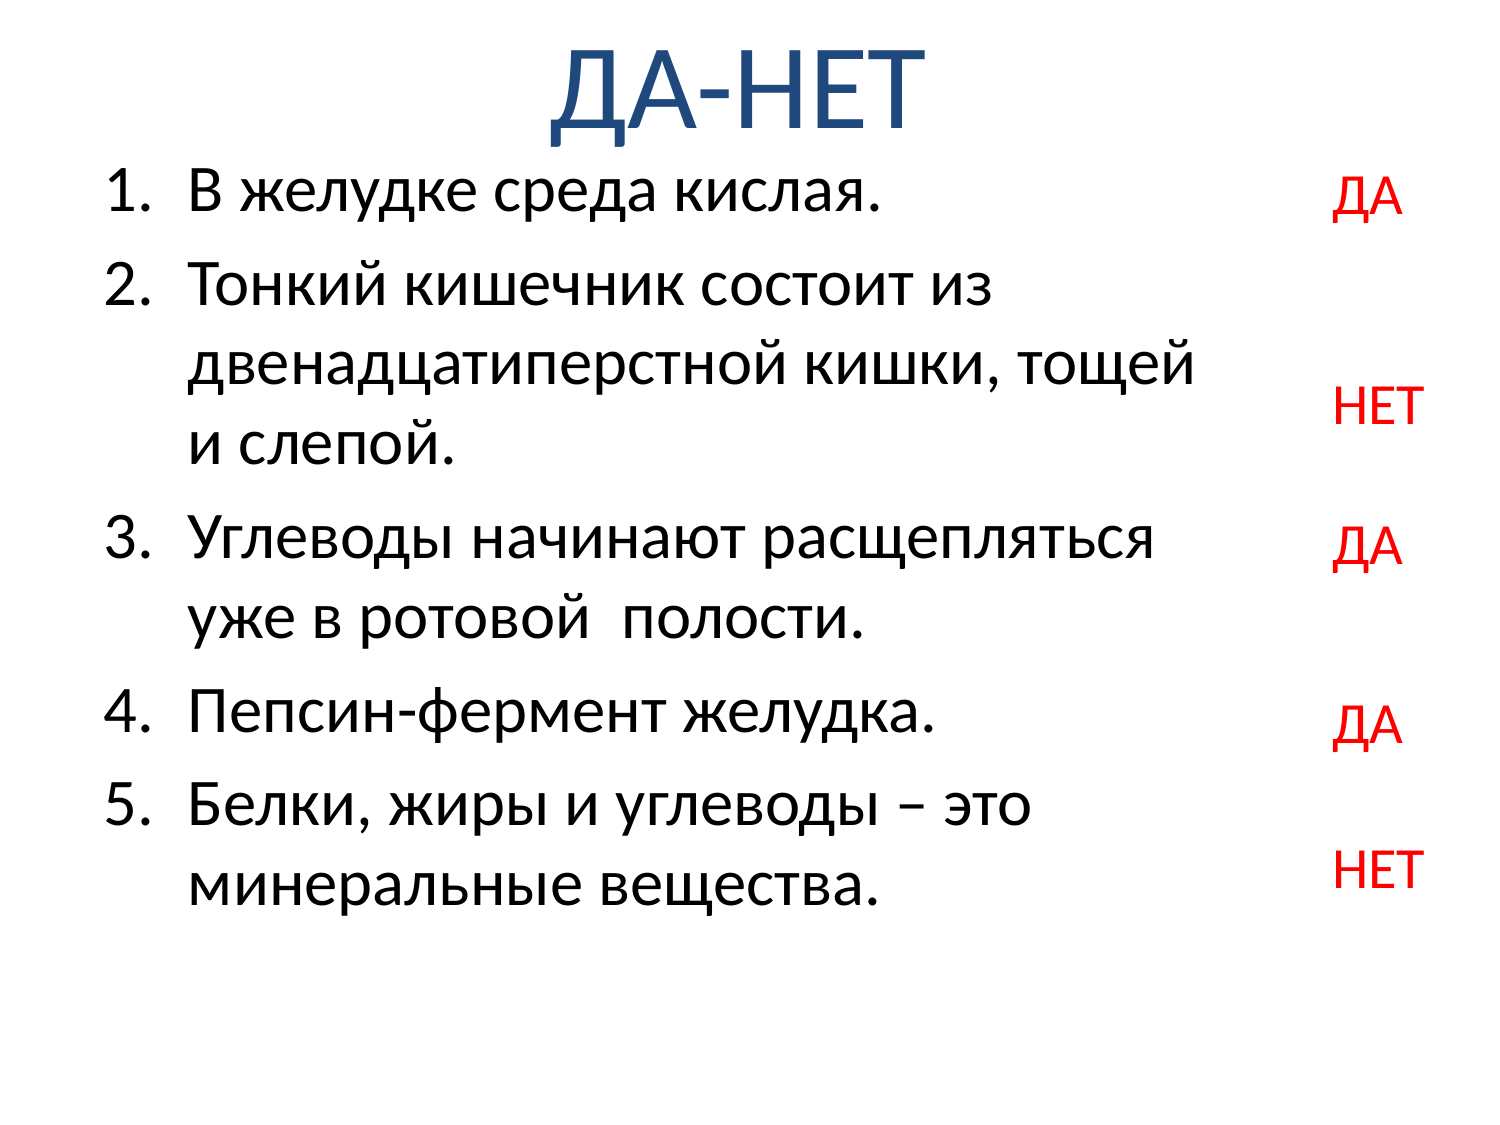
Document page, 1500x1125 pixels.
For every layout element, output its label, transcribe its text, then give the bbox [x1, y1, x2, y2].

title ДА-НЕТ [336, 0, 1140, 137]
list ДА НЕТ ДА ДА НЕТ [1316, 149, 1459, 1024]
list В желудке среда кислая. Тонкий кишечник состоит из двенадцатиперстной кишки, тощей и слепой. Углеводы начинают расщепляться уже в ротовой полости. Пепсин-фермент желудка. Белки, жиры и углеводы – это минеральные вещества. [88, 137, 1247, 1094]
